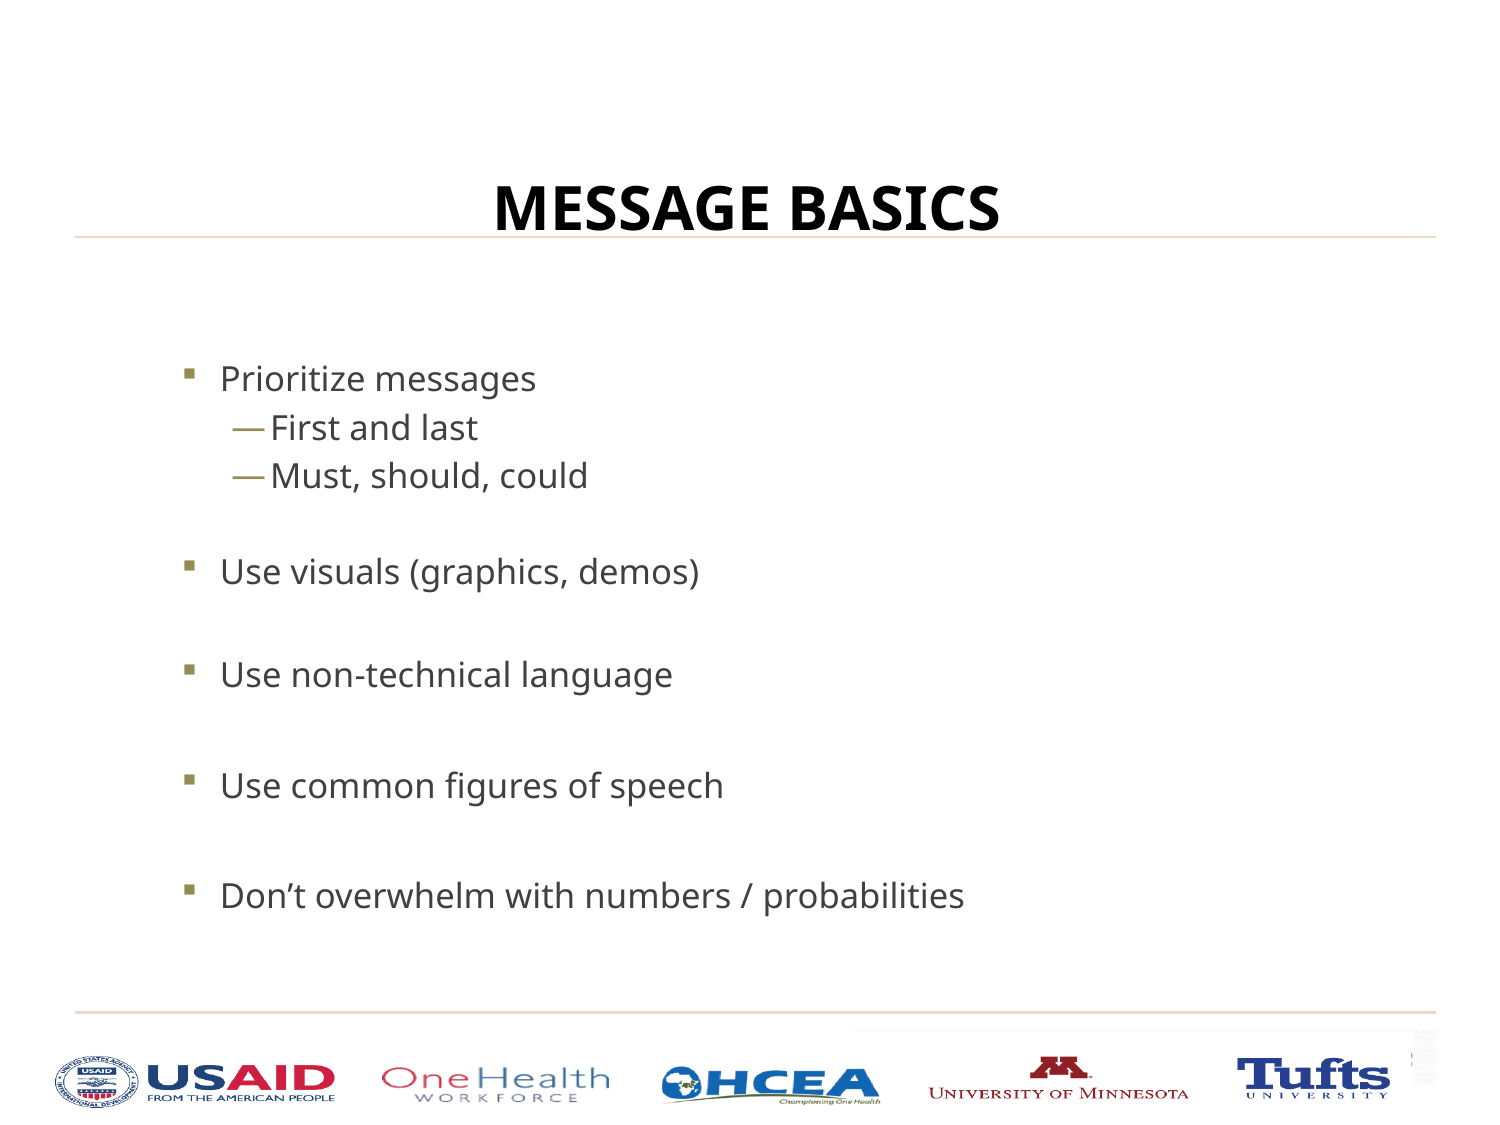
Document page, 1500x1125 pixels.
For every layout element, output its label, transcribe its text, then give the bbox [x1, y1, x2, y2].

list Prioritize messages First and last Must, should, could Use visuals (graphics, demos) Use non-technical language Use common figures of speech Don’t overwhelm with numbers / probabilities [162, 324, 1338, 1000]
title Message Basics [171, 168, 1324, 250]
picture [35, 1029, 1436, 1121]
